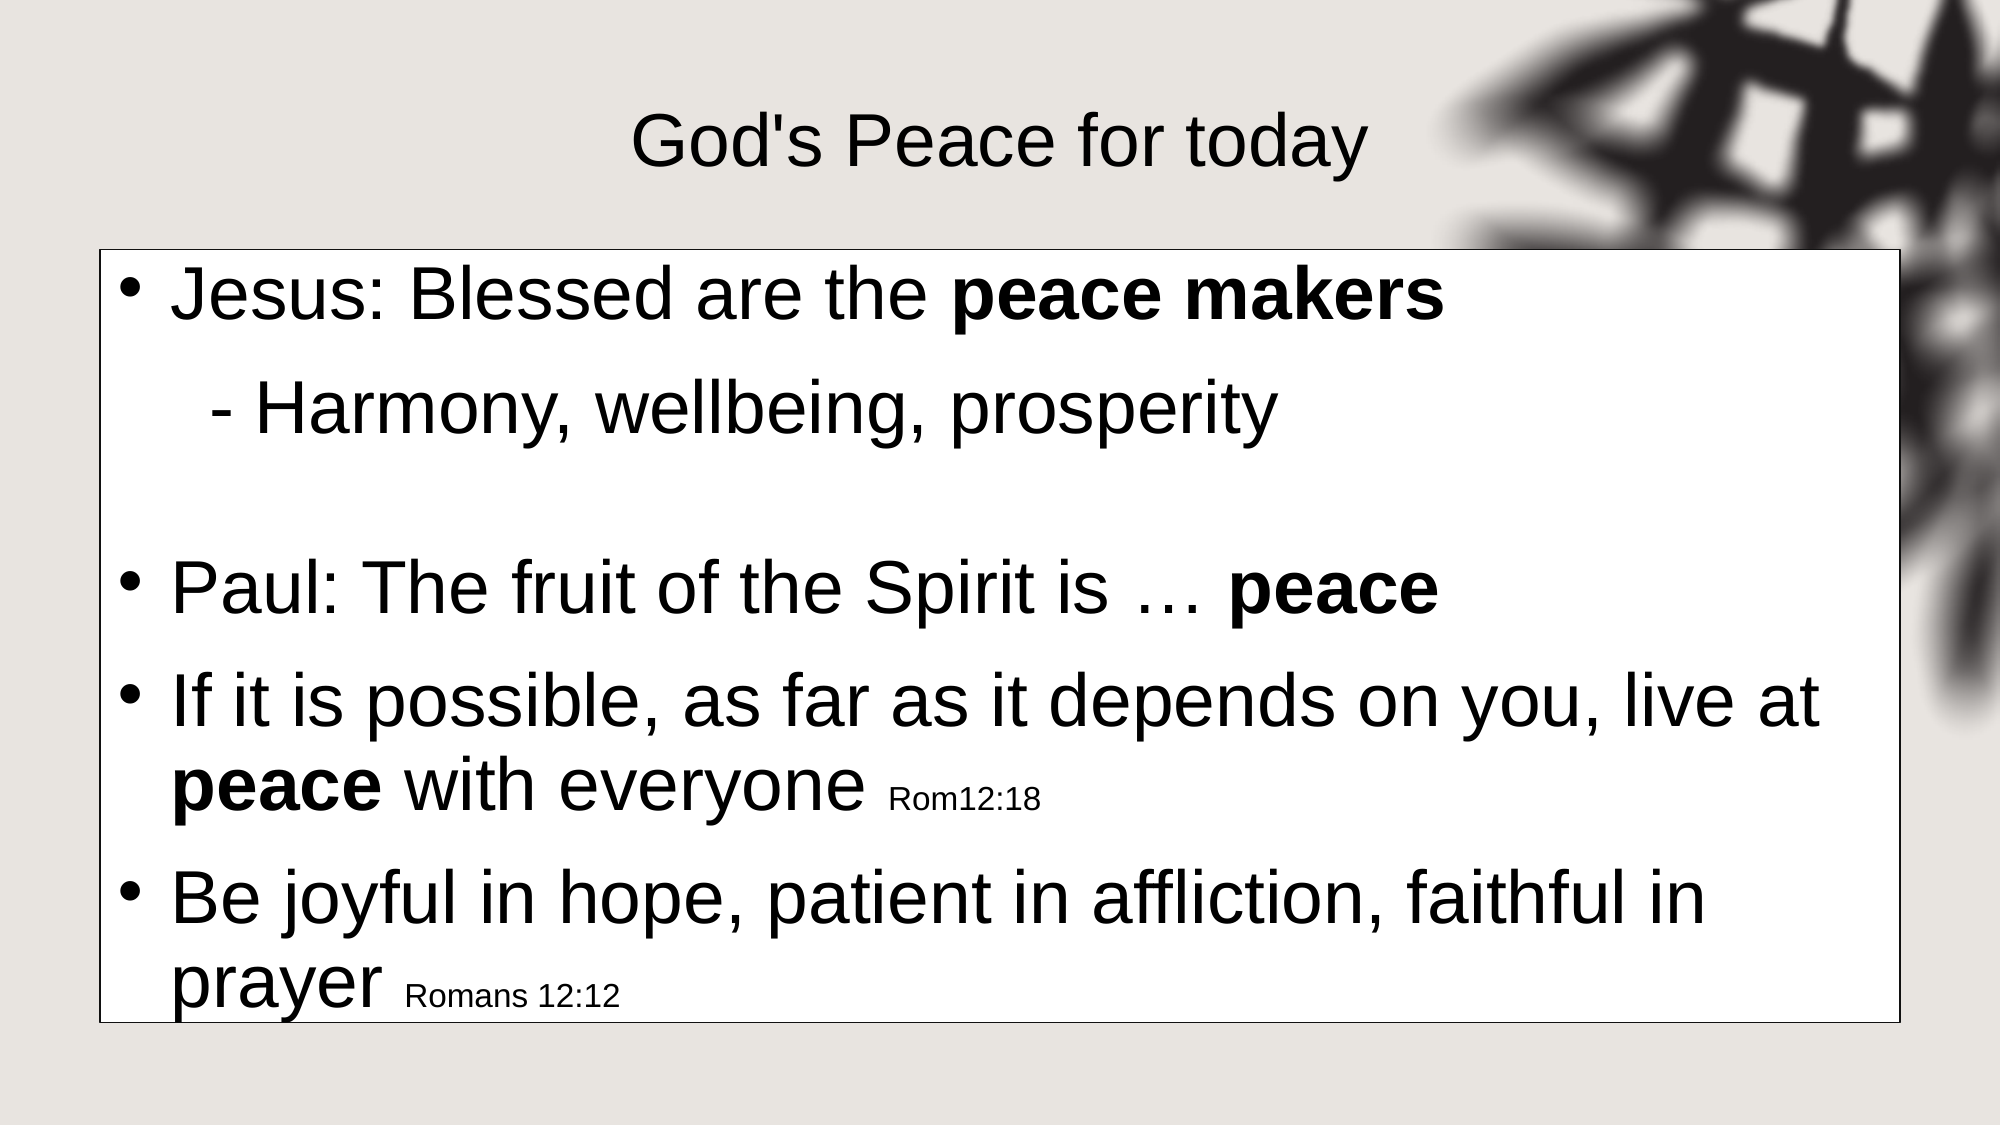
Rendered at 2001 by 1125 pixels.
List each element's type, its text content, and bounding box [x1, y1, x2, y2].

title God's Peace for today [99, 44, 1900, 233]
picture [1400, 0, 2000, 751]
list Jesus: Blessed are the peace makers - Harmony, wellbeing, prosperity Paul: The fruit of the Spirit is … peace If it is possible, as far as it depends on you, live at peace with everyone Rom12:18 Be joyful in hope, patient in affliction, faithful in prayer Romans 12:12 [99, 249, 1901, 1023]
